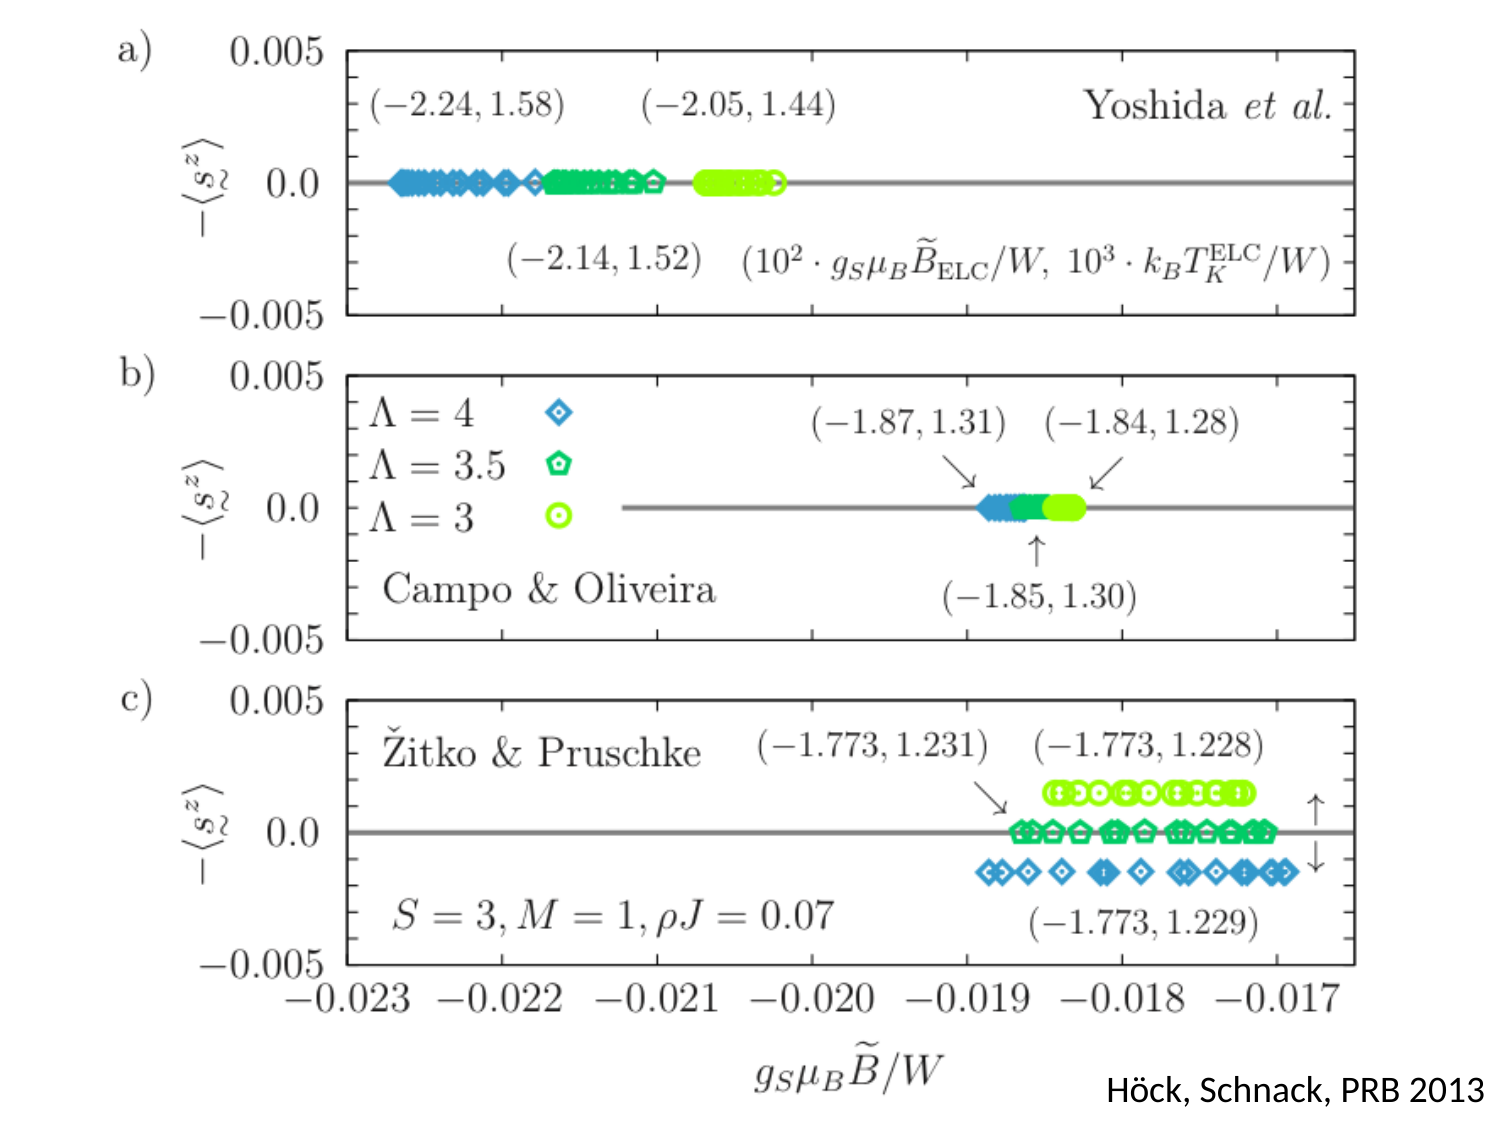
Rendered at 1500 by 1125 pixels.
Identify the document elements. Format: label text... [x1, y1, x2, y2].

text_box Höck, Schnack, PRB 2013 [1433, 1058, 1500, 1118]
picture [70, 0, 1428, 1125]
